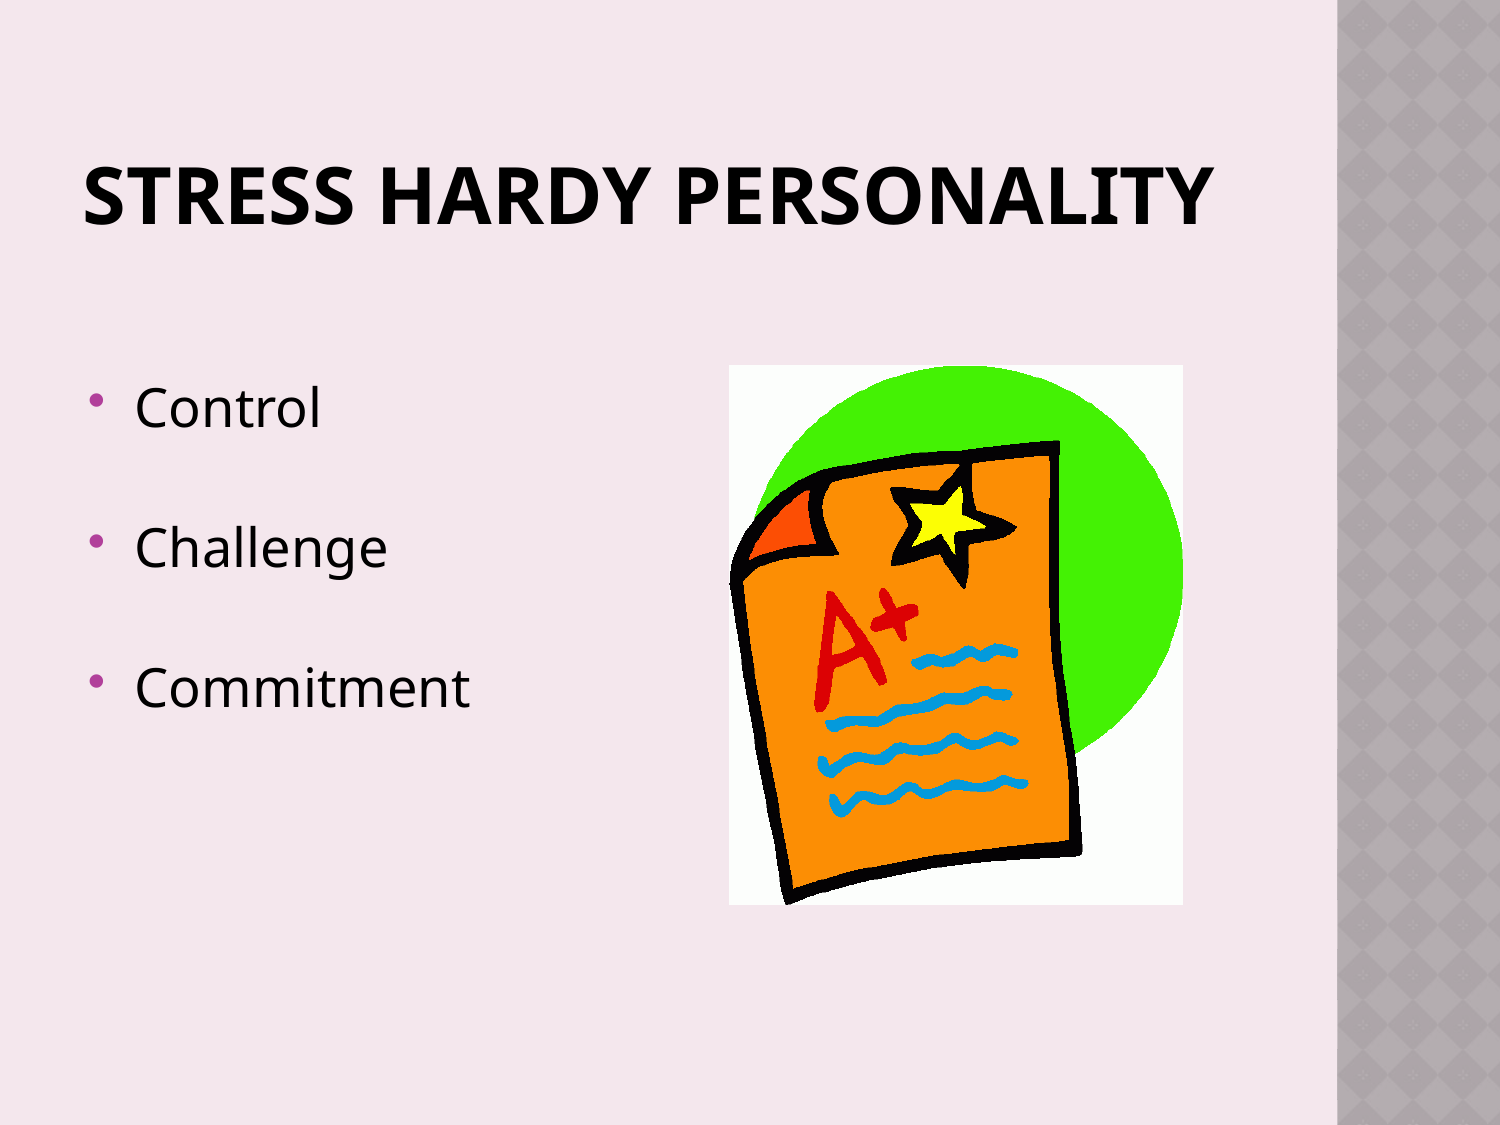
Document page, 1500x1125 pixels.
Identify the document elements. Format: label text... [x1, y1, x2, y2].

picture [729, 365, 1183, 905]
title Stress hardy Personality [75, 52, 1263, 240]
list Control Challenge Commitment [75, 365, 1263, 1059]
